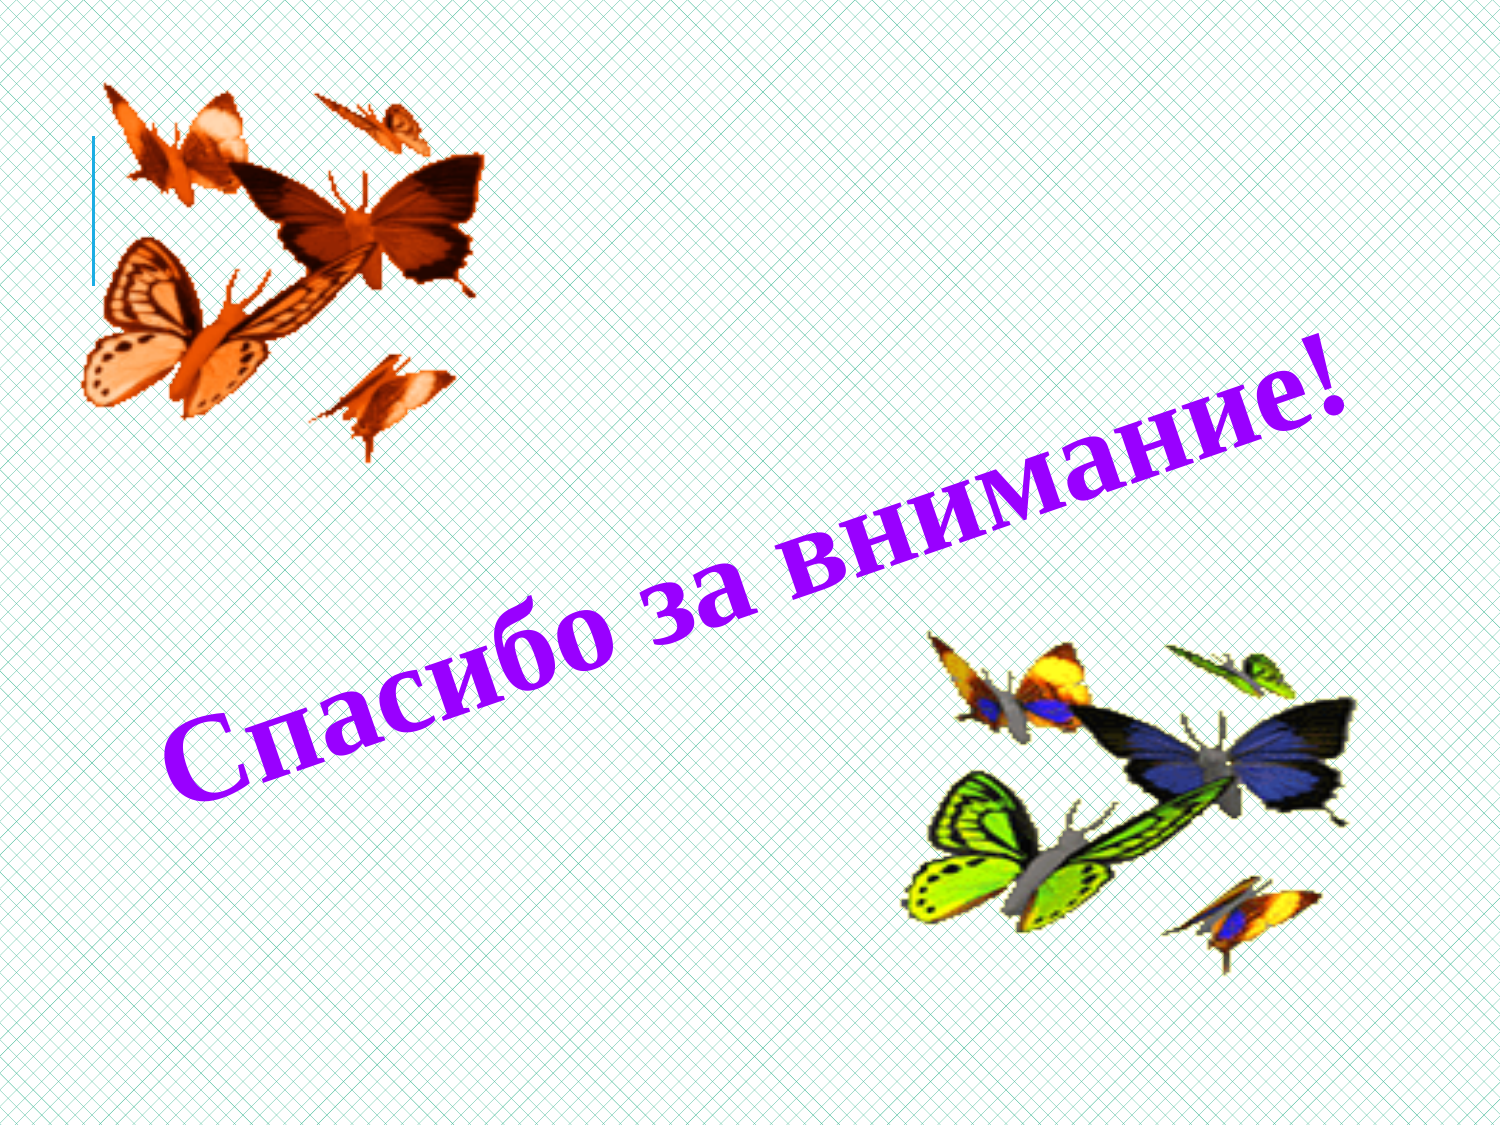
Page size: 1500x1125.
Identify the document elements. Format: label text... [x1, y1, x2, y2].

picture [879, 609, 1389, 988]
picture [59, 54, 514, 481]
text_box Спасибо за внимание! [117, 274, 1382, 849]
